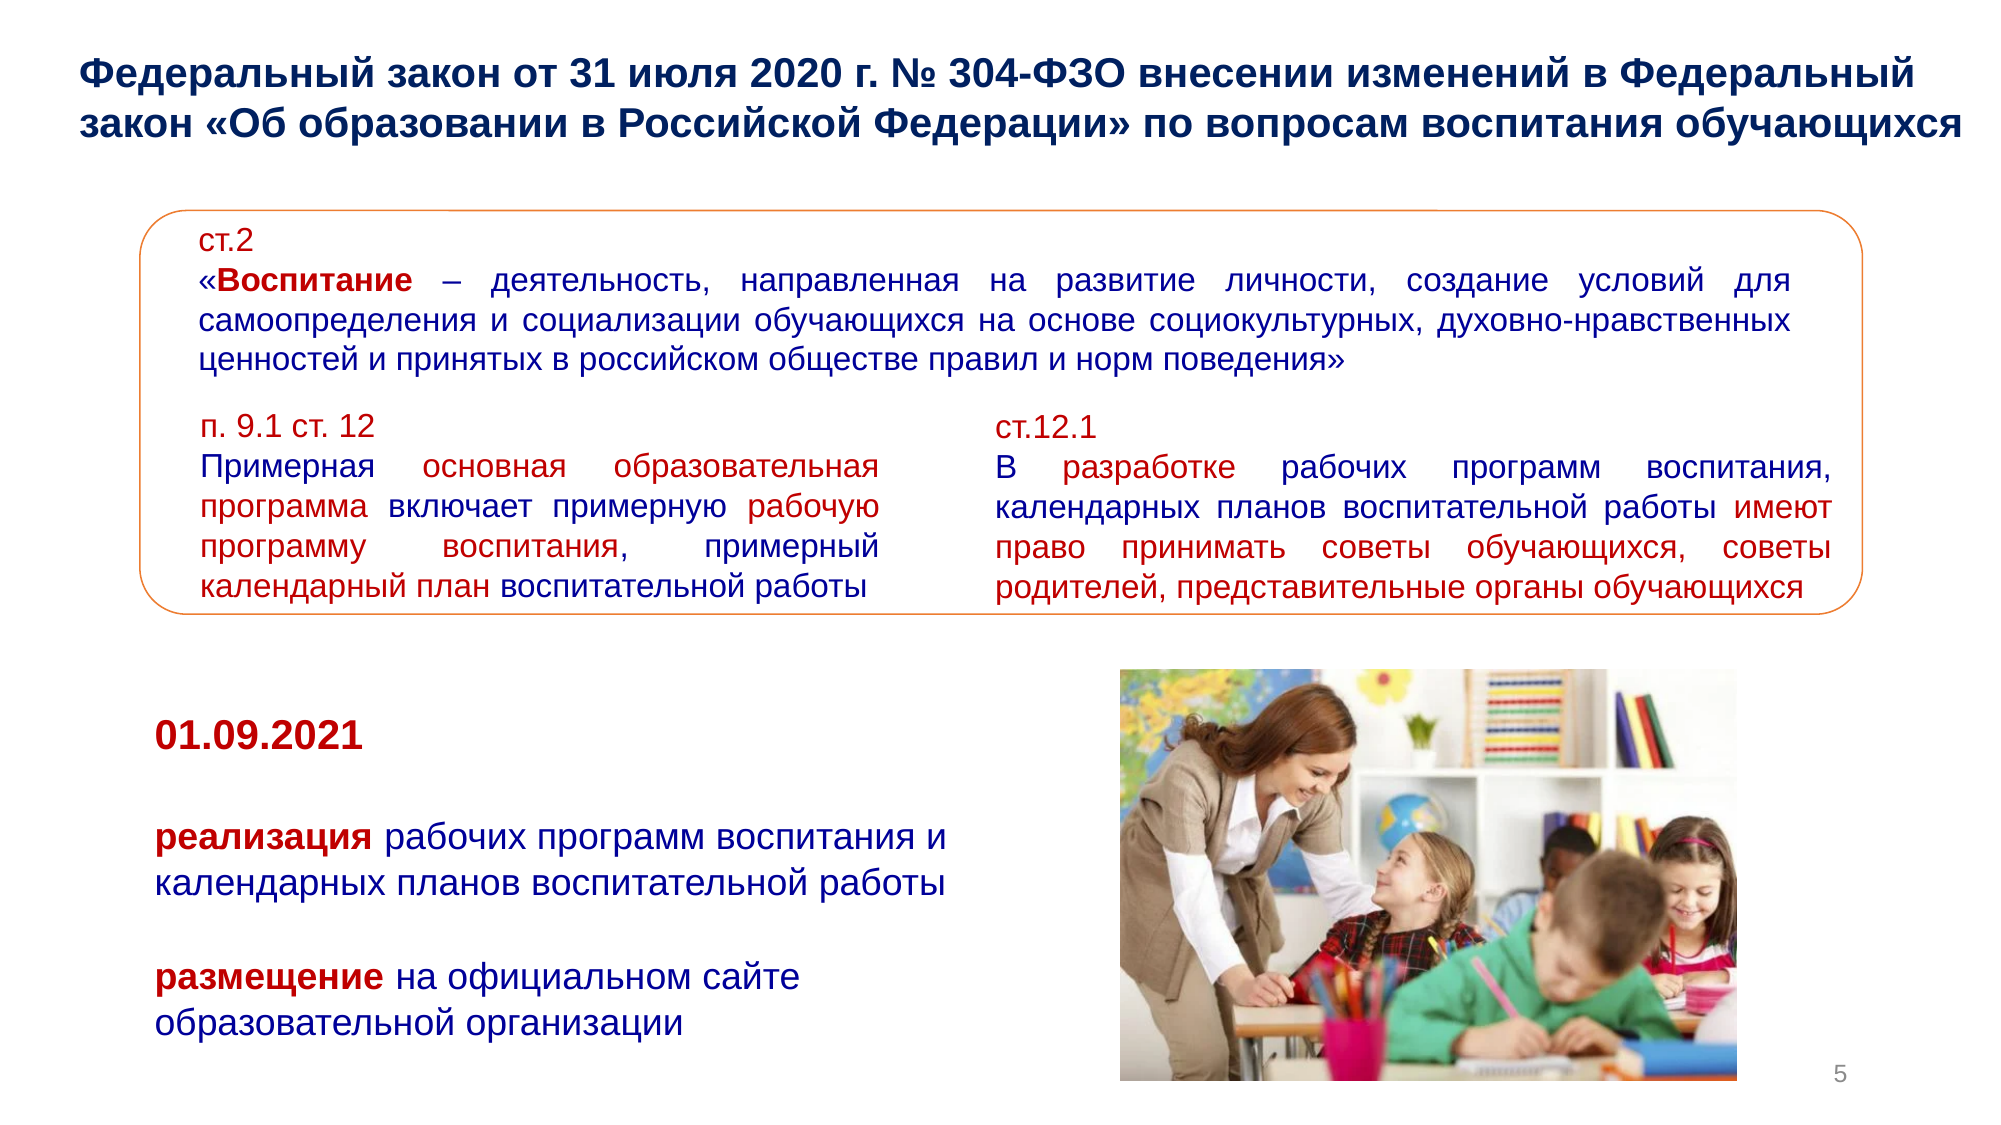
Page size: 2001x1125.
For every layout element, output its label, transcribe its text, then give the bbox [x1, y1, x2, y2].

text_box [139, 210, 1863, 615]
text_box Федеральный закон от 31 июля 2020 г. № 304-ФЗО внесении изменений в Федеральный закон «Об образовании в Российской Федерации» по вопросам воспитания обучающихся [64, 38, 1981, 154]
text_box 01.09.2021 реализация рабочих программ воспитания и календарных планов воспитательной работы размещение на официальном сайте образовательной организации [139, 700, 1120, 1051]
slide_number 5 [1412, 1042, 1863, 1103]
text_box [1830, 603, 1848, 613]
picture [1120, 669, 1737, 1081]
